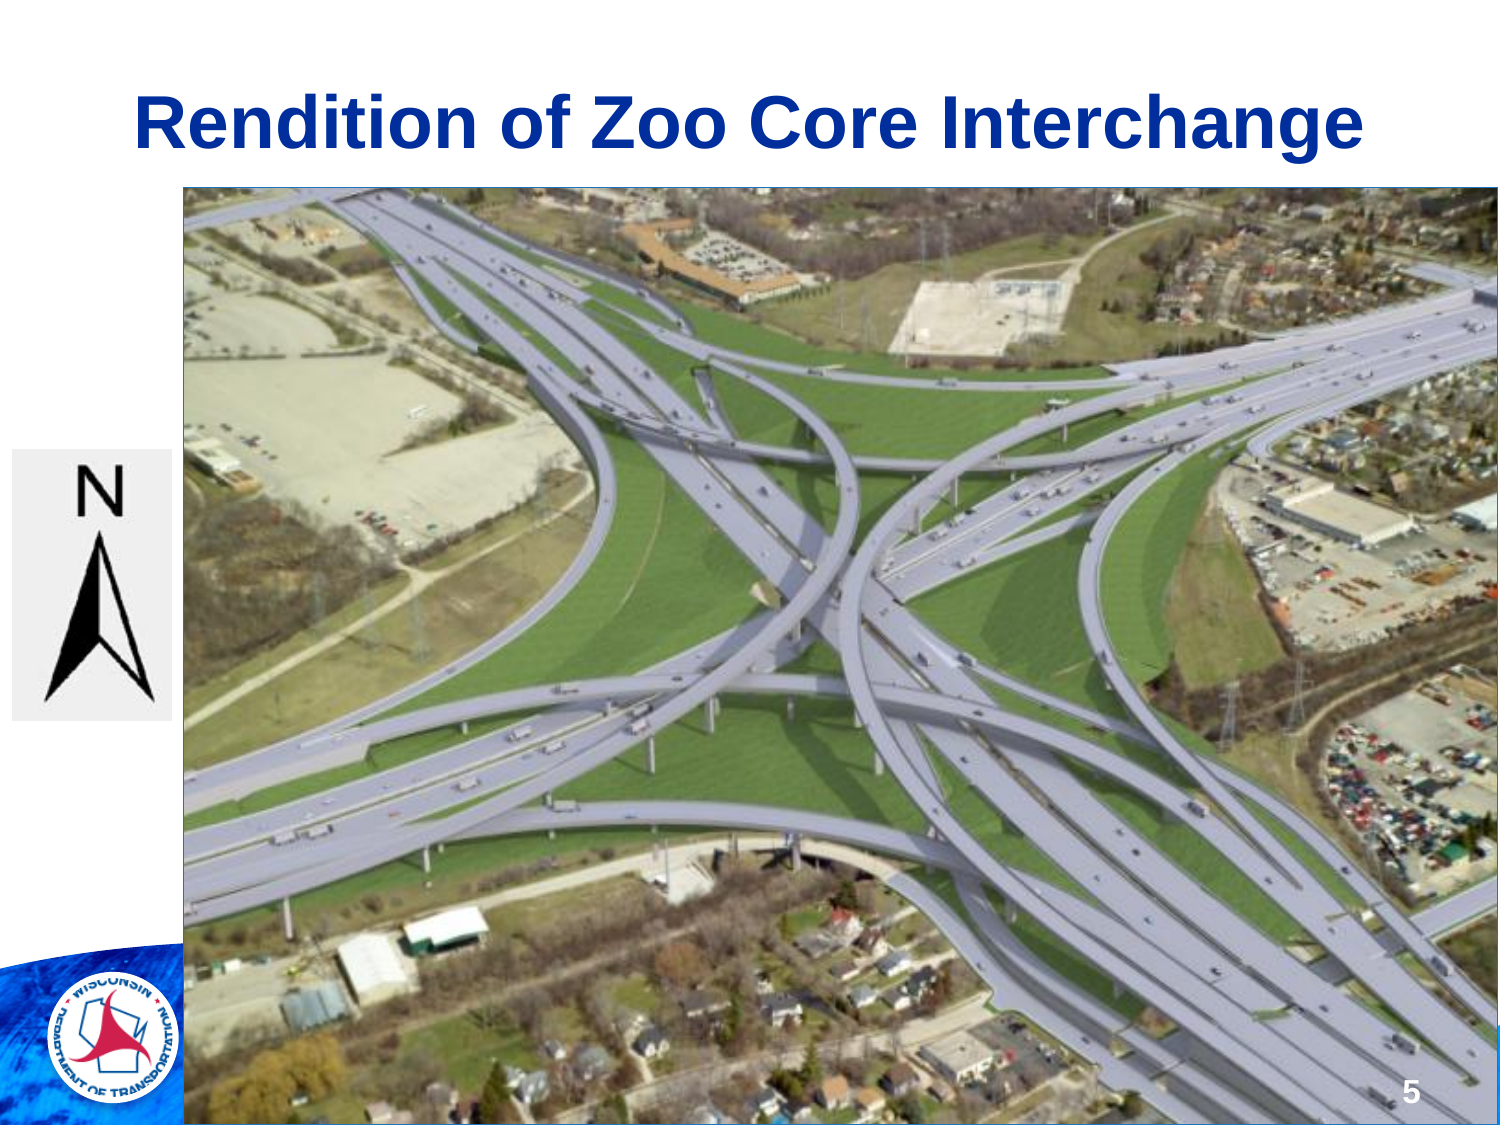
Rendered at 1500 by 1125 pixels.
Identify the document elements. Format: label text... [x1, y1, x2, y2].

picture [12, 449, 173, 721]
picture [0, 187, 1500, 1125]
title Rendition of Zoo Core Interchange [75, 24, 1425, 213]
